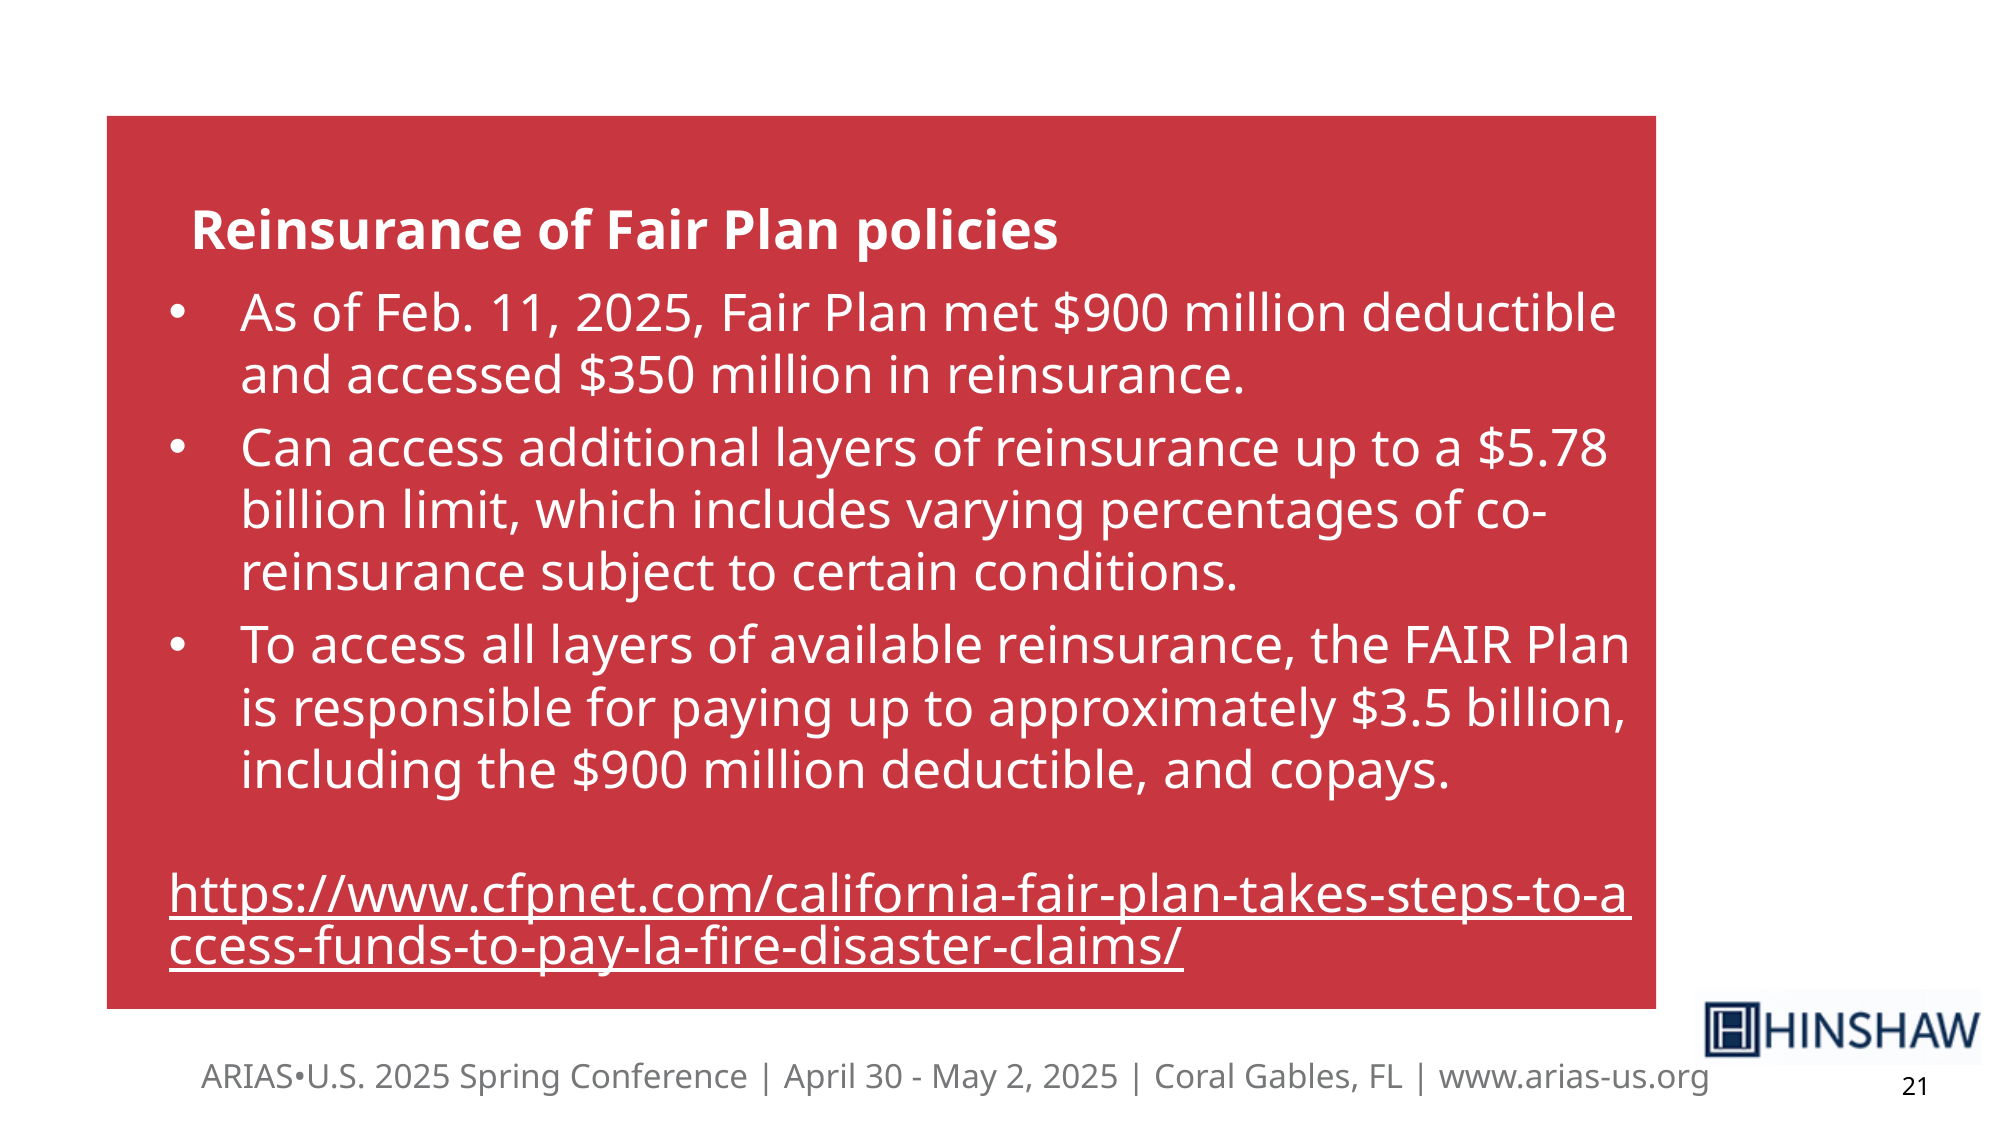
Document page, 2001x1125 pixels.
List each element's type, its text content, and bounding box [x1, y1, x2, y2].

title Reinsurance of Fair Plan policies [182, 186, 1674, 339]
slide_number 21 [1892, 1066, 1939, 1110]
list As of Feb. 11, 2025, Fair Plan met $900 million deductible and accessed $350 million in reinsurance. Can access additional layers of reinsurance up to a $5.78 billion limit, which includes varying percentages of co-reinsurance subject to certain conditions. To access all layers of available reinsurance, the FAIR Plan is responsible for paying up to approximately $3.5 billion, including the $900 million deductible, and copays. https://www.cfpnet.com/california-fair-plan-takes-steps-to-access-funds-to-pay-la-fire-disaster-claims/ [160, 271, 1653, 993]
picture [1694, 989, 1982, 1066]
